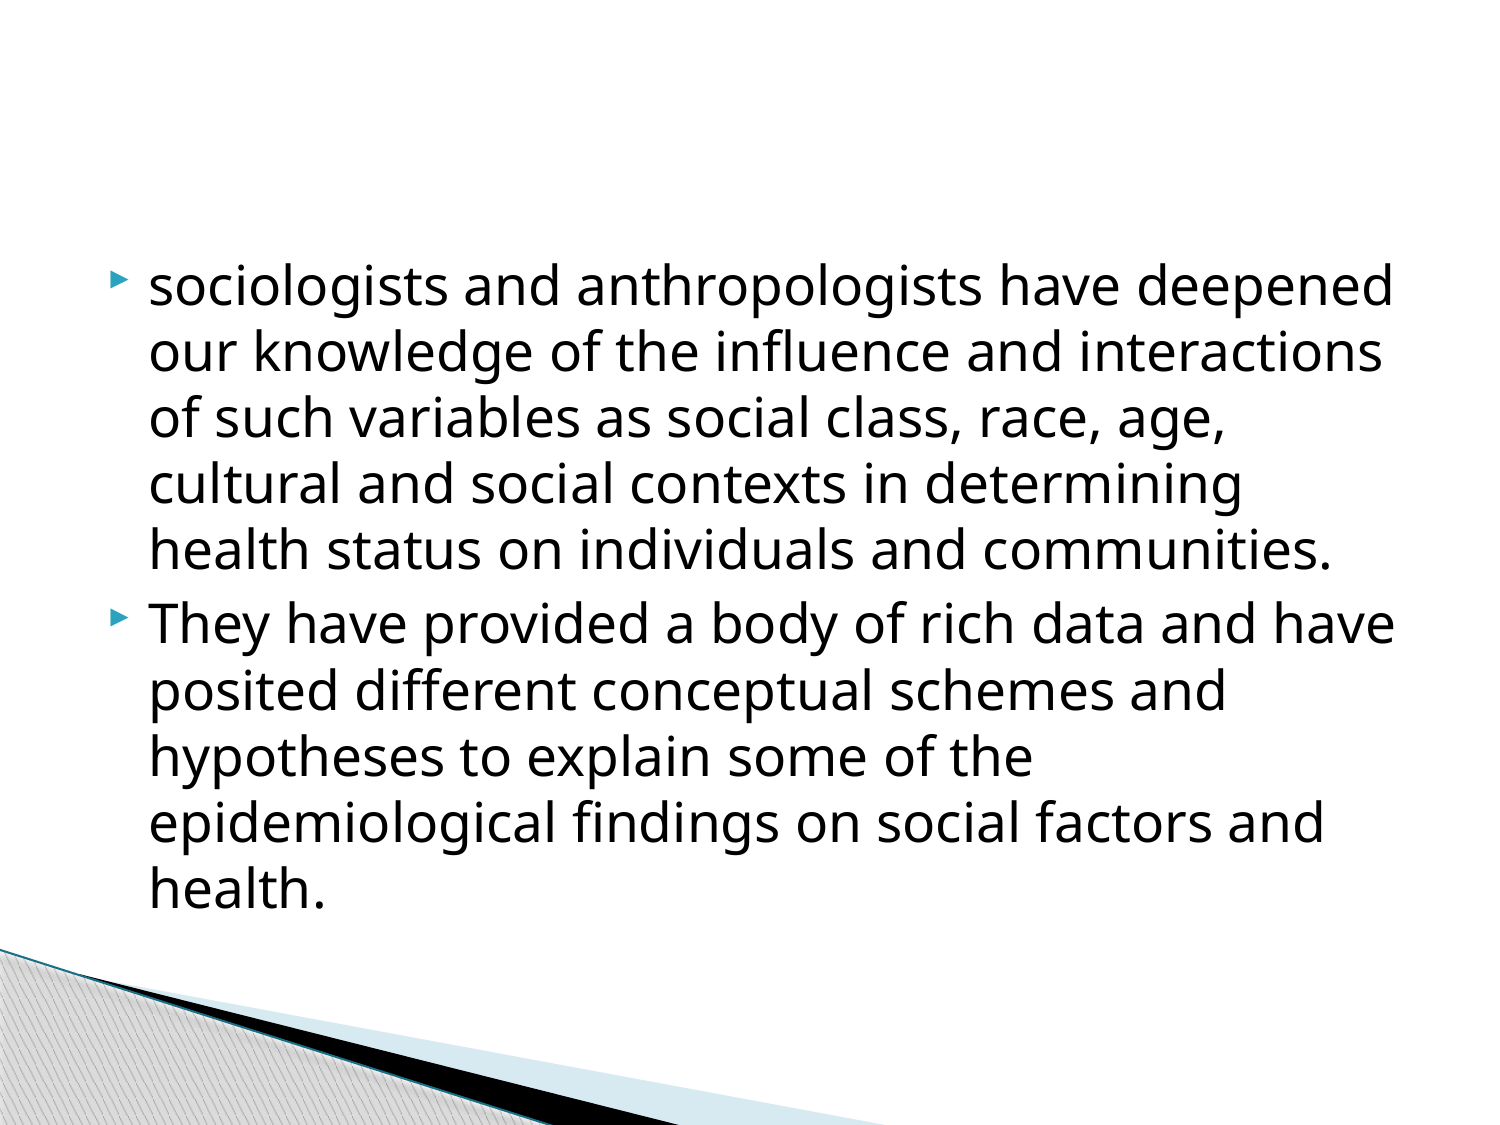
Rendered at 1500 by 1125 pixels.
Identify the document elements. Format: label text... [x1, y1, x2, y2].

list sociologists and anthropologists have deepened our knowledge of the influence and interactions of such variables as social class, race, age, cultural and social contexts in determining health status on individuals and communities. They have provided a body of rich data and have posited different conceptual schemes and hypotheses to explain some of the epidemiological findings on social factors and health. [75, 243, 1425, 986]
